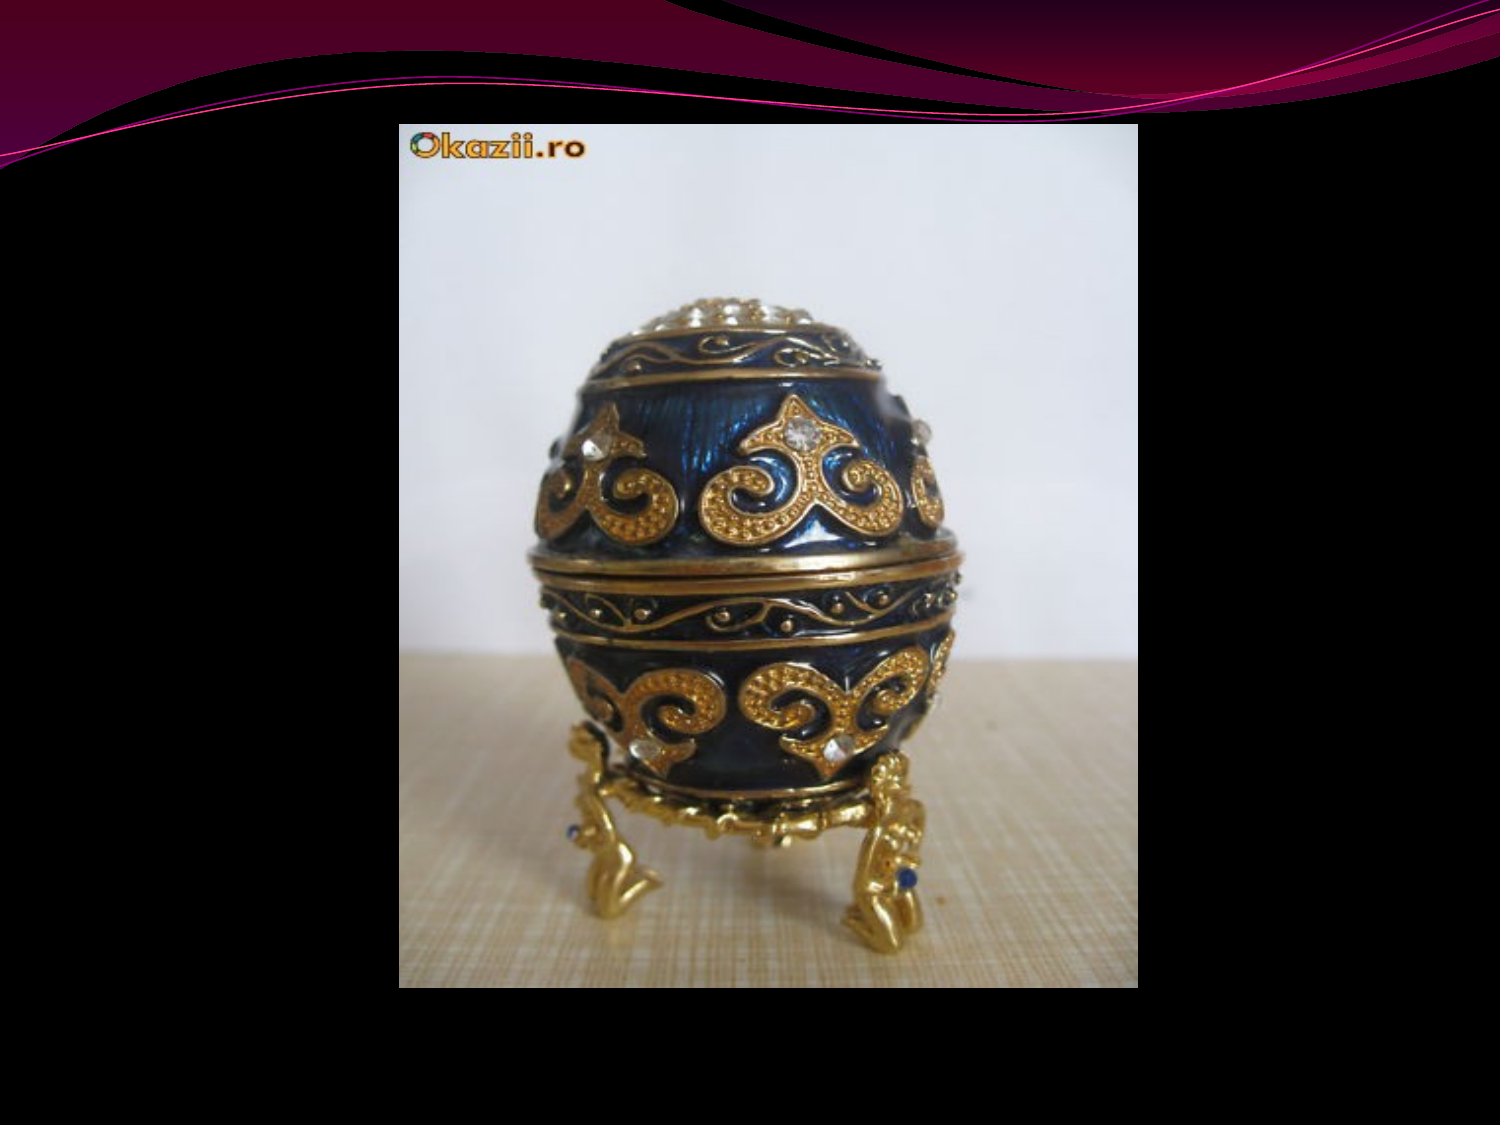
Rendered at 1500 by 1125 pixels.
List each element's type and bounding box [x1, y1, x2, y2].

picture [399, 124, 1138, 988]
